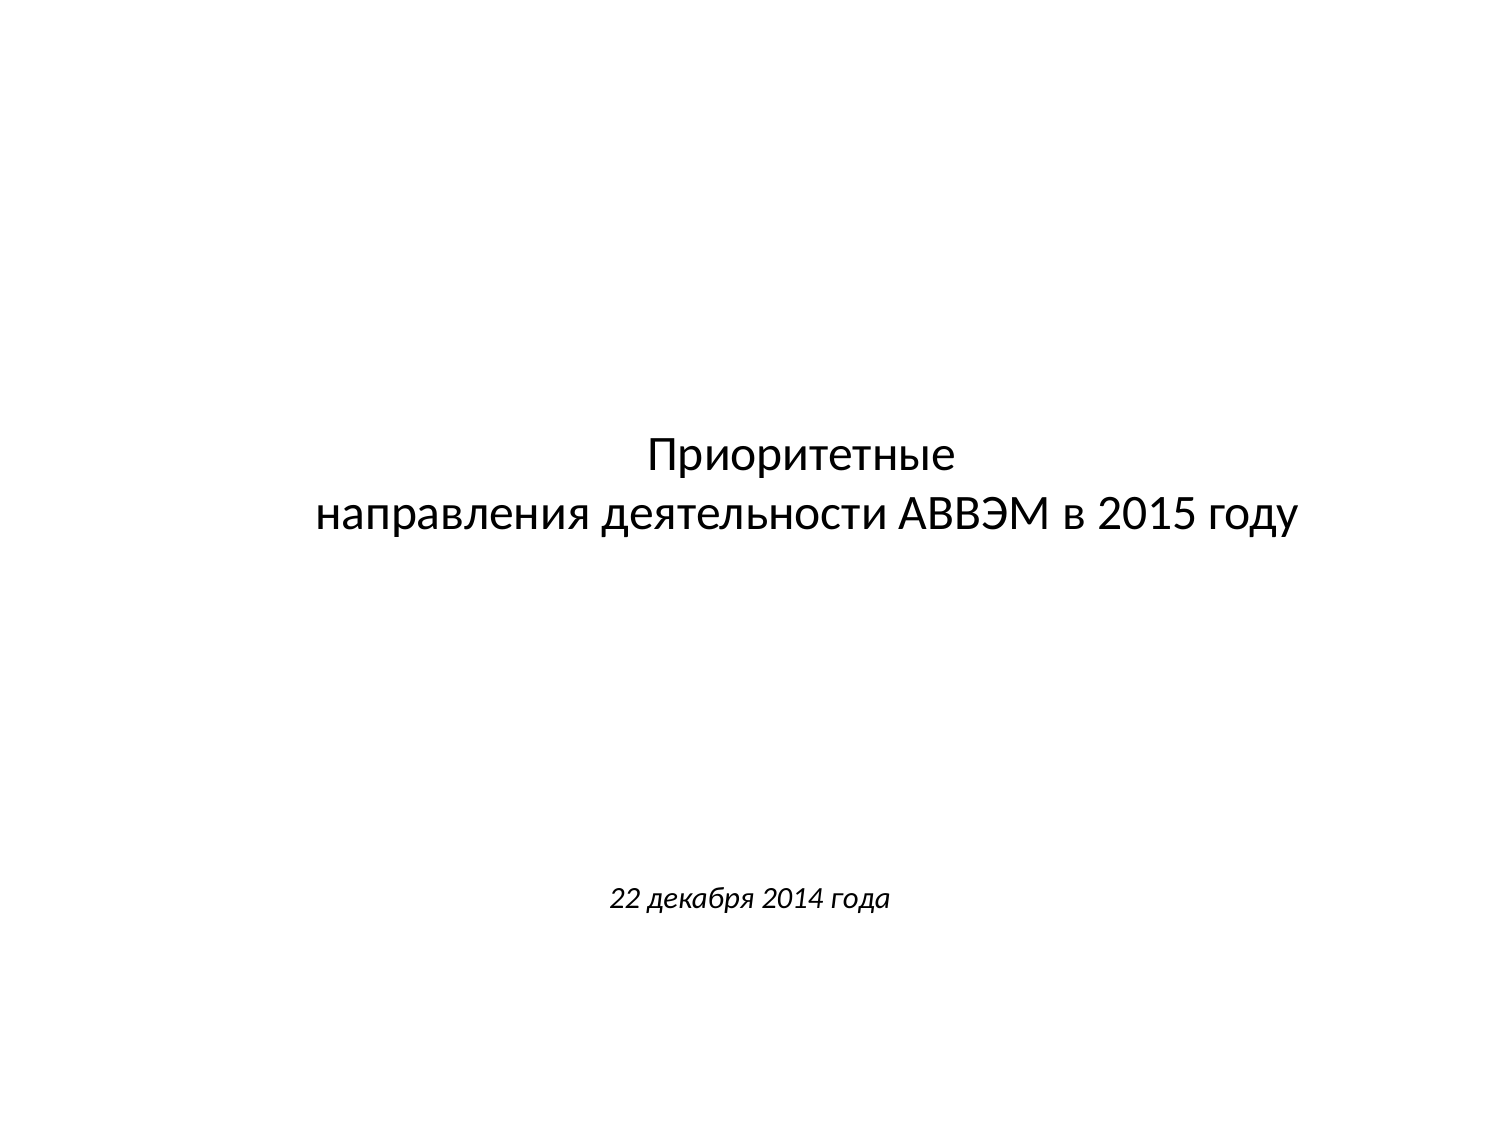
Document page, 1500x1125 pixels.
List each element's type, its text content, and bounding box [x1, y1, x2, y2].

subtitle 22 декабря 2014 года [225, 810, 1275, 925]
title Приоритетные направления деятельности АВВЭМ в 2015 году [242, 113, 1373, 669]
